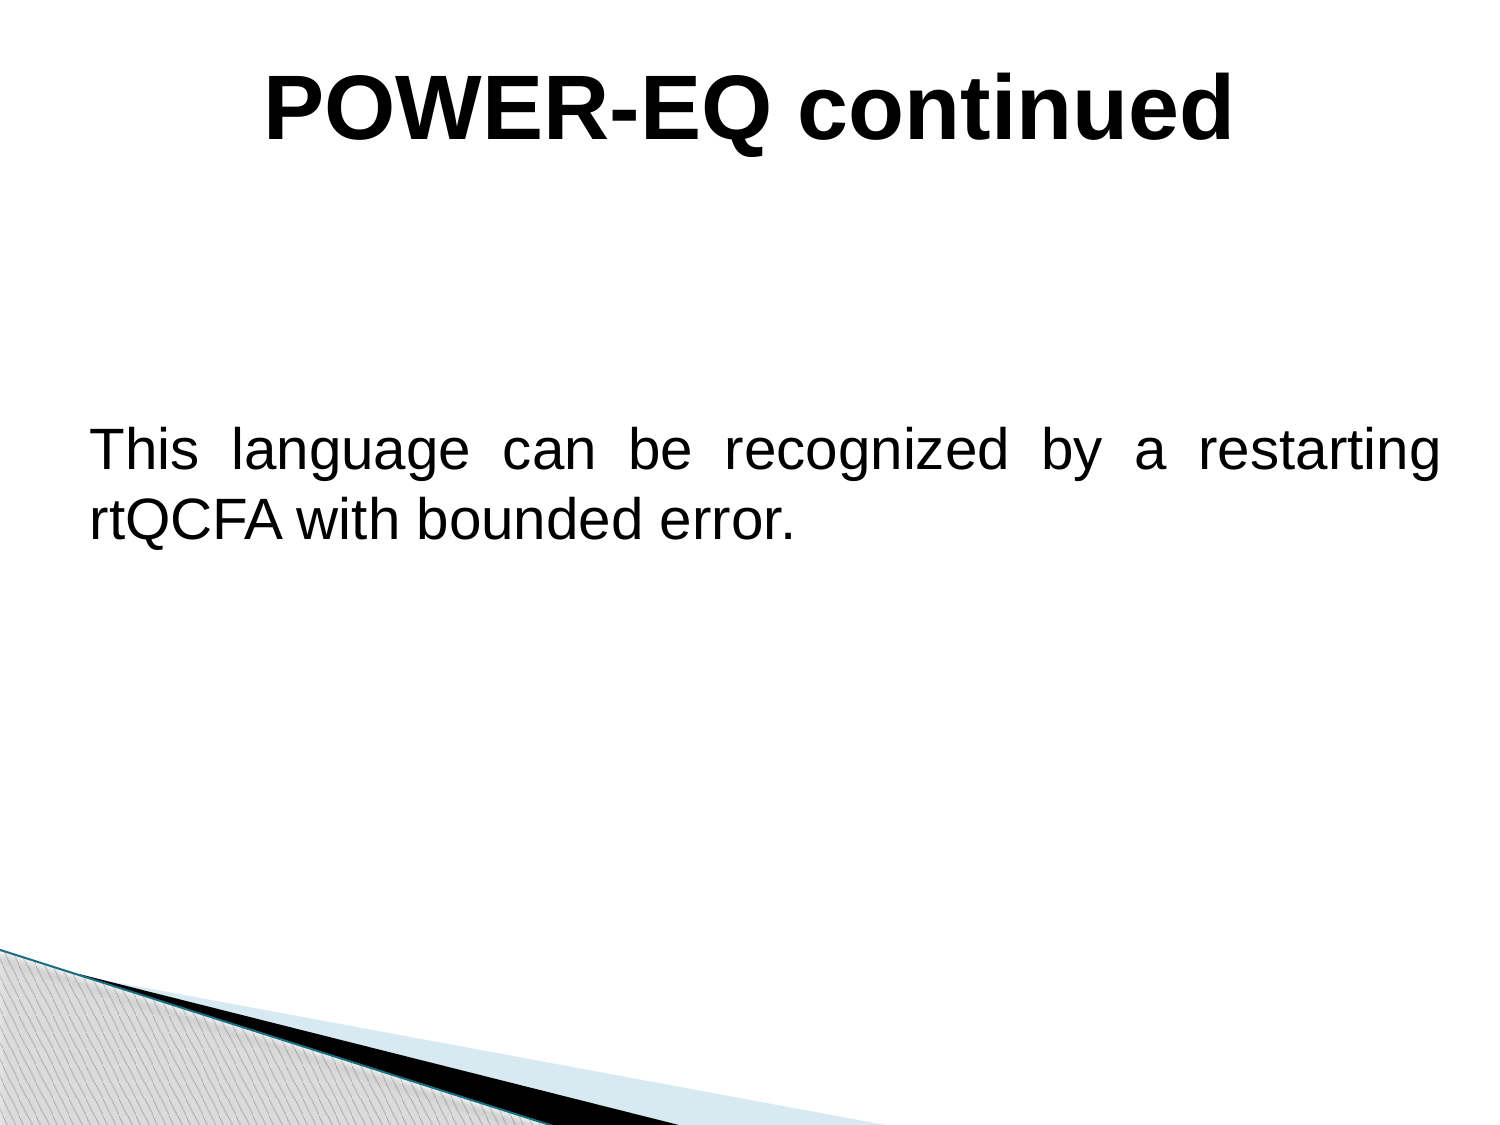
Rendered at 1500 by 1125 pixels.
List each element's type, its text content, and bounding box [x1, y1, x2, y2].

title POWER-EQ continued [75, 8, 1425, 197]
